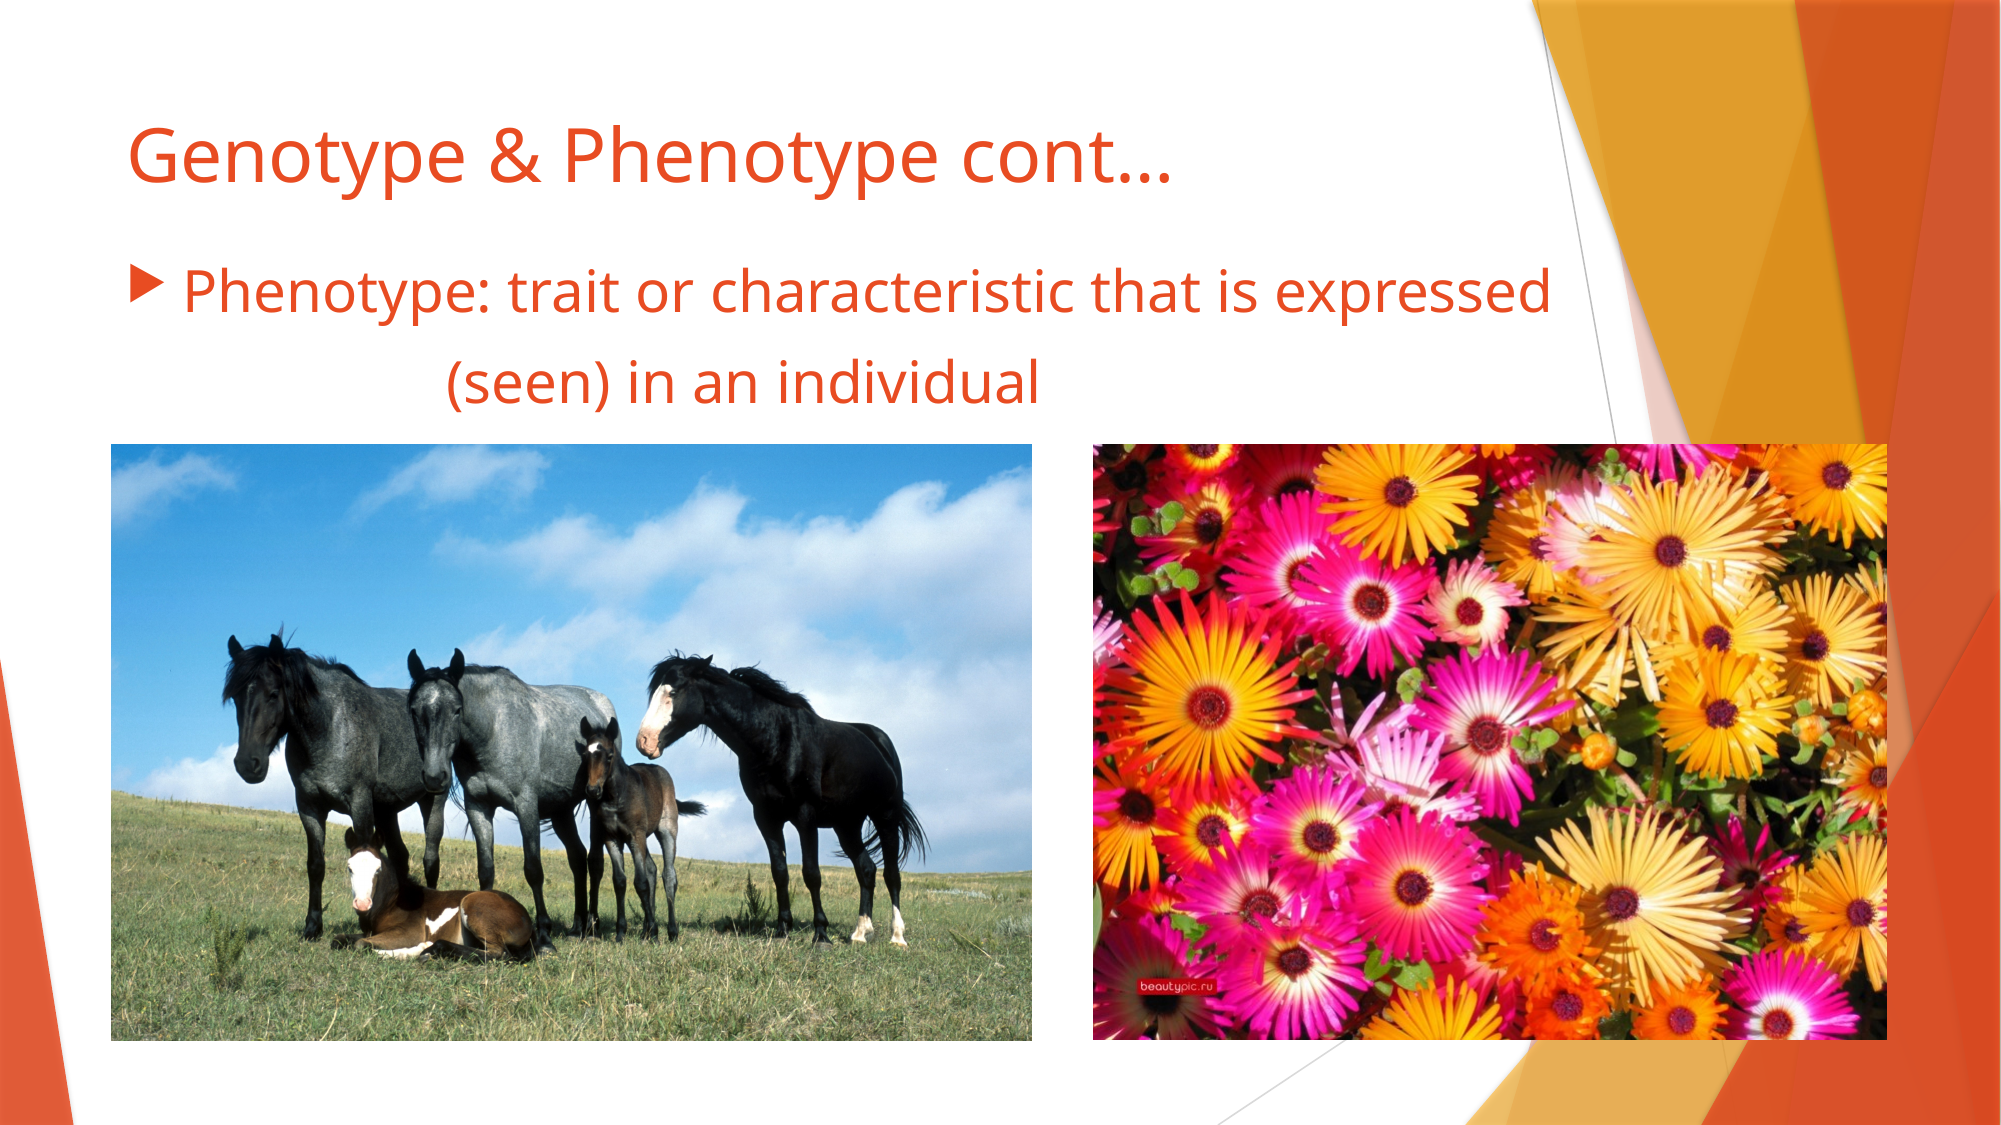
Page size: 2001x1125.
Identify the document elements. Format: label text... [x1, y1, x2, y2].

title Genotype & Phenotype cont… [111, 99, 1522, 247]
list Phenotype: trait or characteristic that is expressed (seen) in an individual [111, 247, 1887, 980]
picture [1092, 443, 1887, 1040]
picture [110, 443, 1033, 1042]
